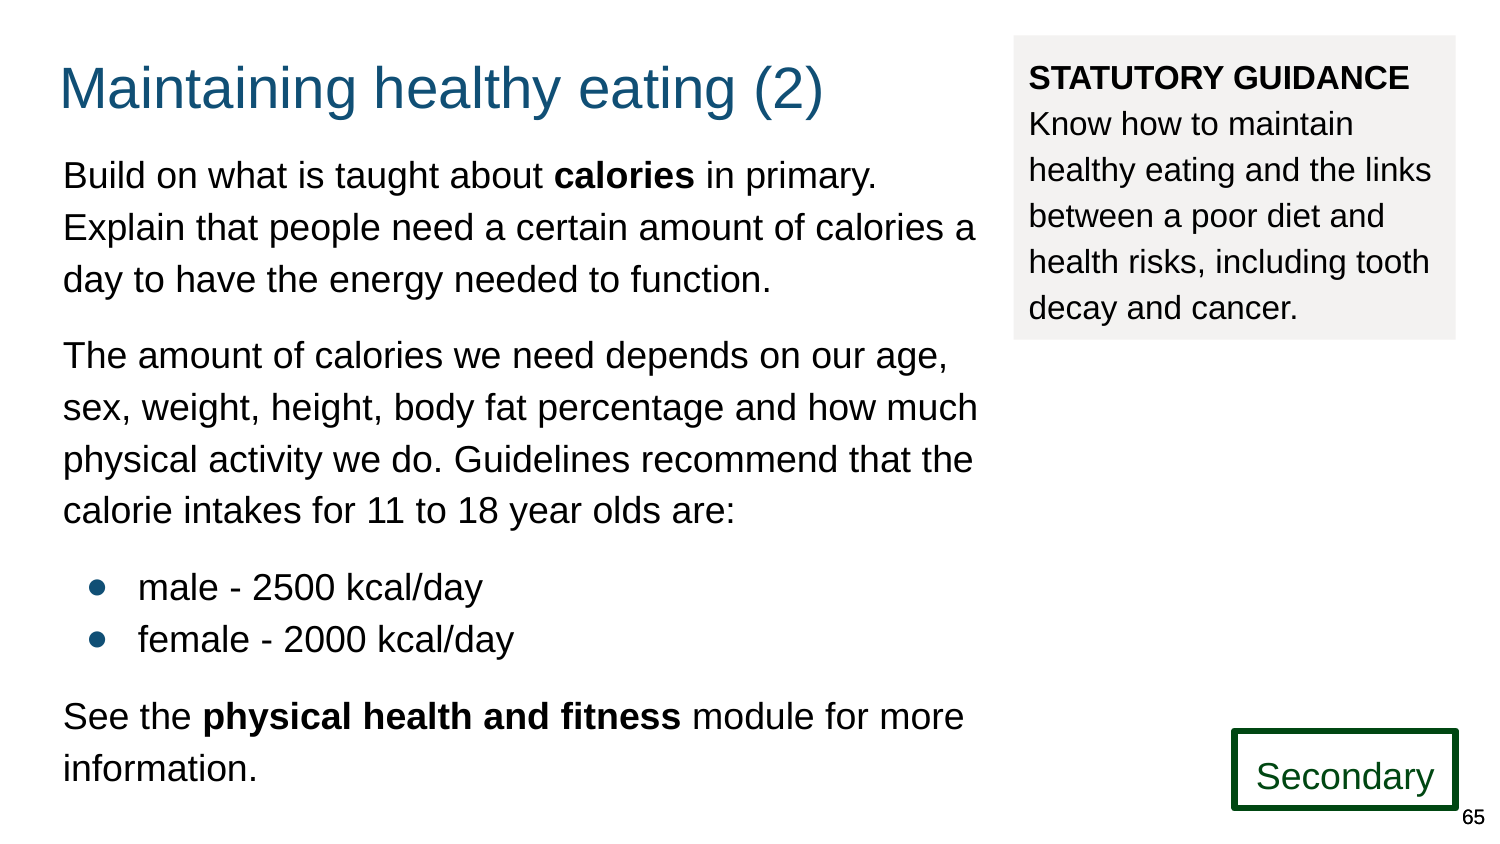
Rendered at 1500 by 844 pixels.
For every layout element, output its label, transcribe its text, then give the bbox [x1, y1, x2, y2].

list Build on what is taught about calories in primary. Explain that people need a certain amount of calories a day to have the energy needed to function. The amount of calories we need depends on our age, sex, weight, height, body fat percentage and how much physical activity we do. Guidelines recommend that the calorie intakes for 11 to 18 year olds are: male - 2500 kcal/day female - 2000 kcal/day See the physical health and fitness module for more information. [47, 129, 1010, 731]
title Maintaining healthy eating (2) [44, 35, 1007, 130]
text_box Secondary [1234, 730, 1456, 809]
list STATUTORY GUIDANCE Know how to maintain healthy eating and the links between a poor diet and health risks, including tooth decay and cancer. [1013, 35, 1456, 340]
slide_number 65 [1441, 788, 1500, 844]
